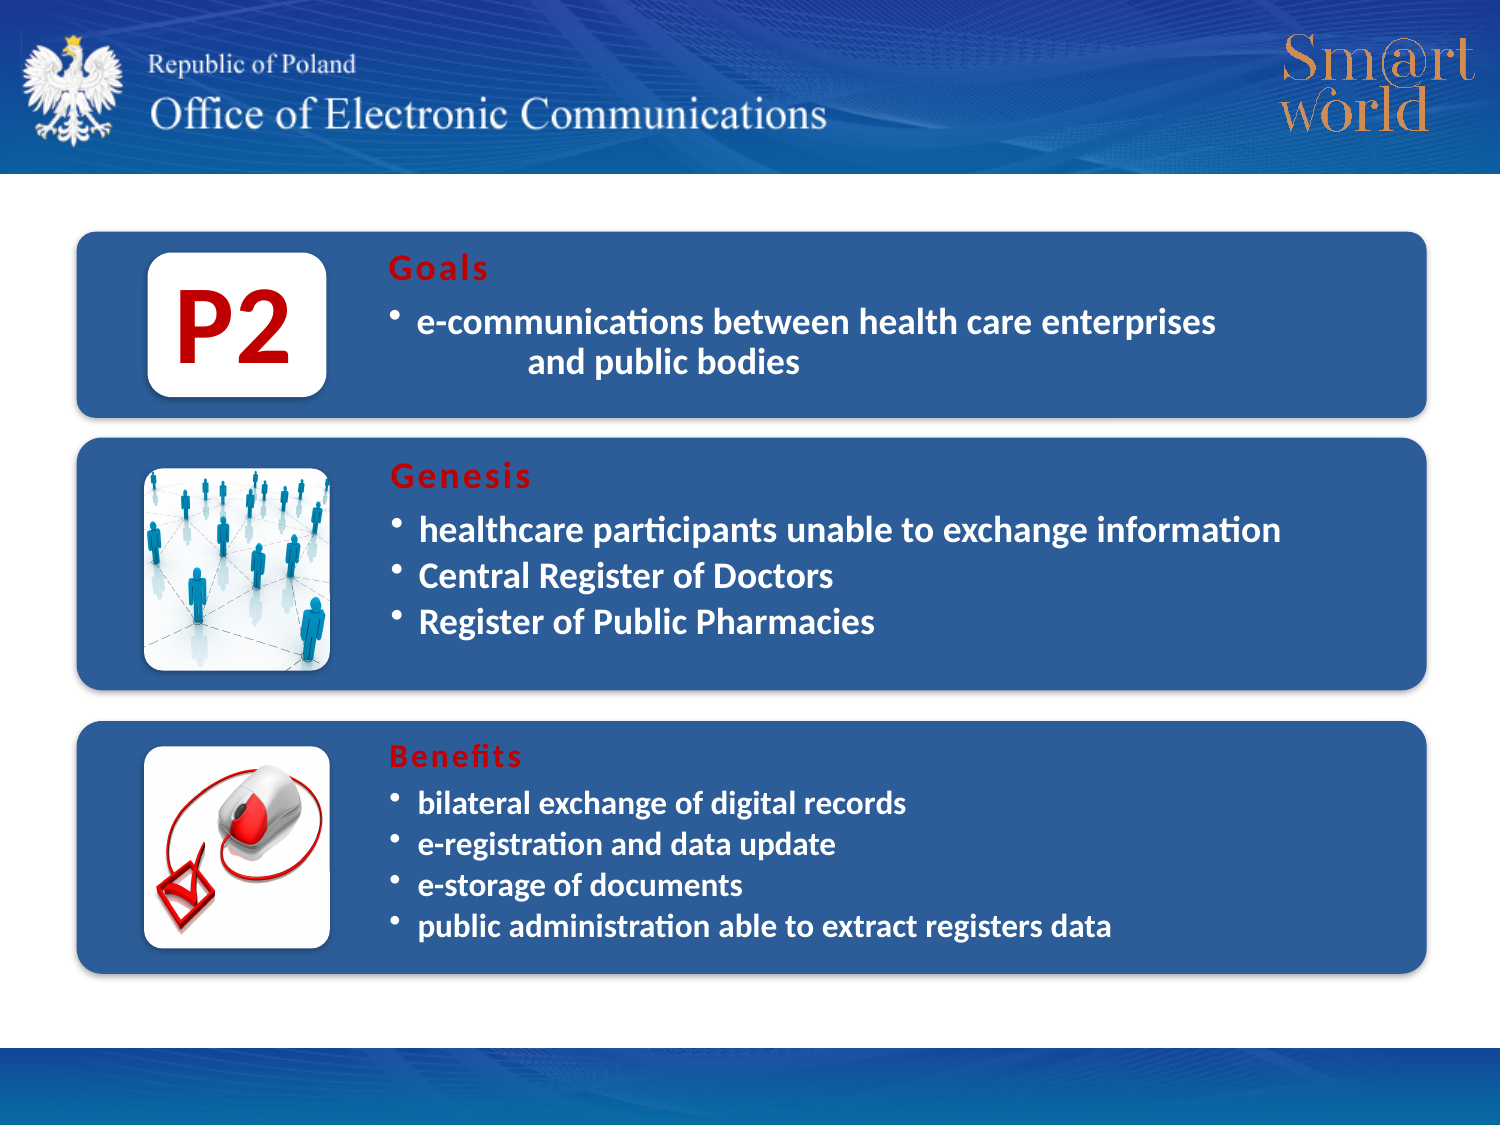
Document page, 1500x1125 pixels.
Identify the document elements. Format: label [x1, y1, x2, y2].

picture [0, 0, 1500, 174]
picture [0, 1048, 1500, 1125]
list [76, 231, 1427, 975]
